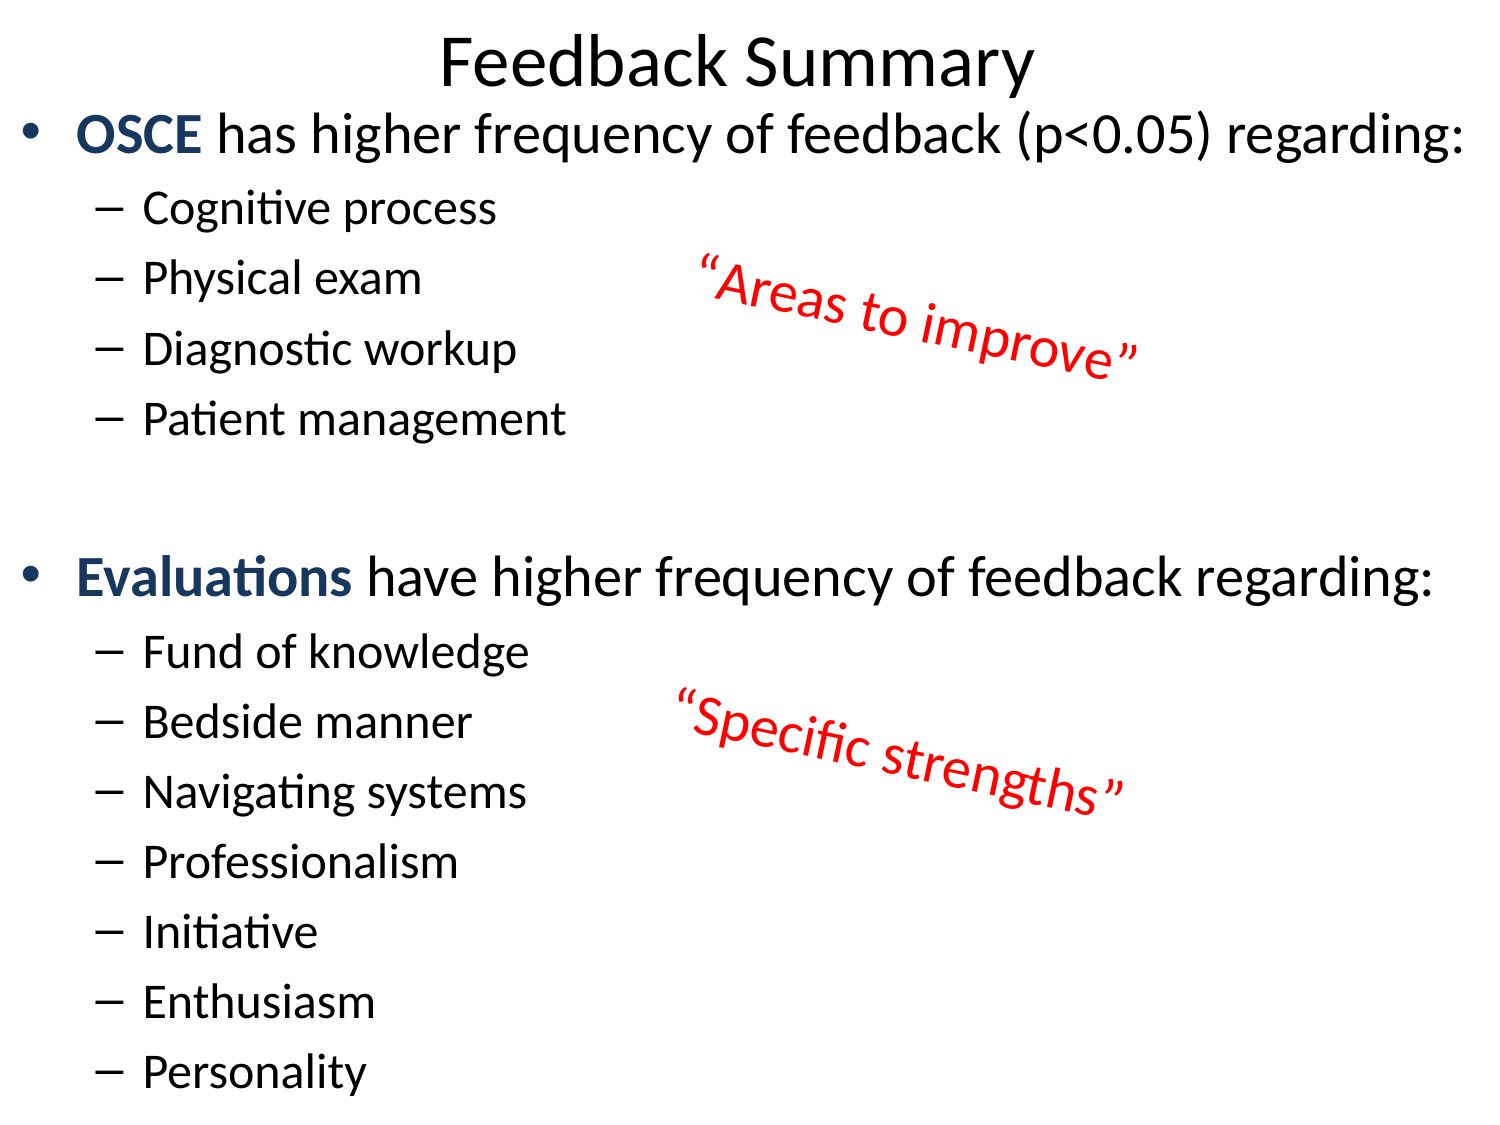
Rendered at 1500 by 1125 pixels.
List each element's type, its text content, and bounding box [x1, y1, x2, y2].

list OSCE has higher frequency of feedback (p<0.05) regarding: Cognitive process Physical exam Diagnostic workup Patient management Evaluations have higher frequency of feedback regarding: Fund of knowledge Bedside manner Navigating systems Professionalism Initiative Enthusiasm Personality [5, 87, 1500, 830]
text_box “Specific strengths” [648, 659, 1148, 845]
text_box “Areas to improve” [671, 225, 1162, 409]
title Feedback Summary [62, 0, 1413, 87]
